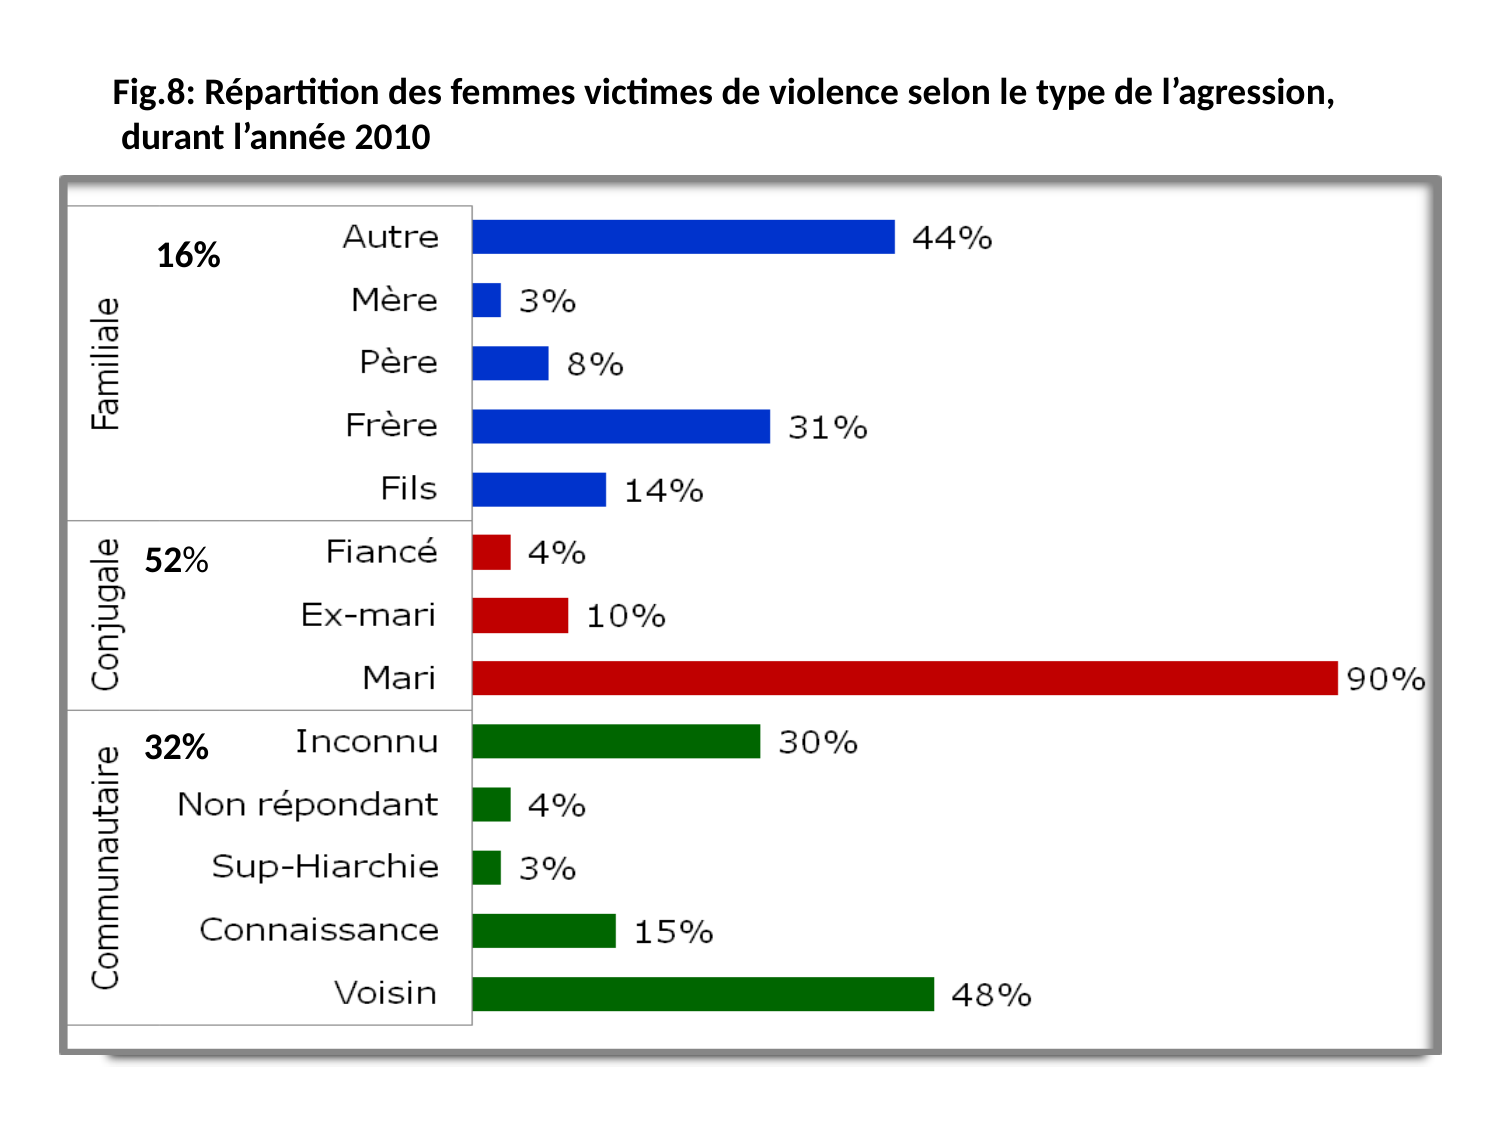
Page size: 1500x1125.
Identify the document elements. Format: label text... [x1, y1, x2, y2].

picture [58, 175, 1442, 1067]
text_box Fig.8: Répartition des femmes victimes de violence selon le type de l’agression, durant l’année 2010 [97, 59, 1361, 174]
